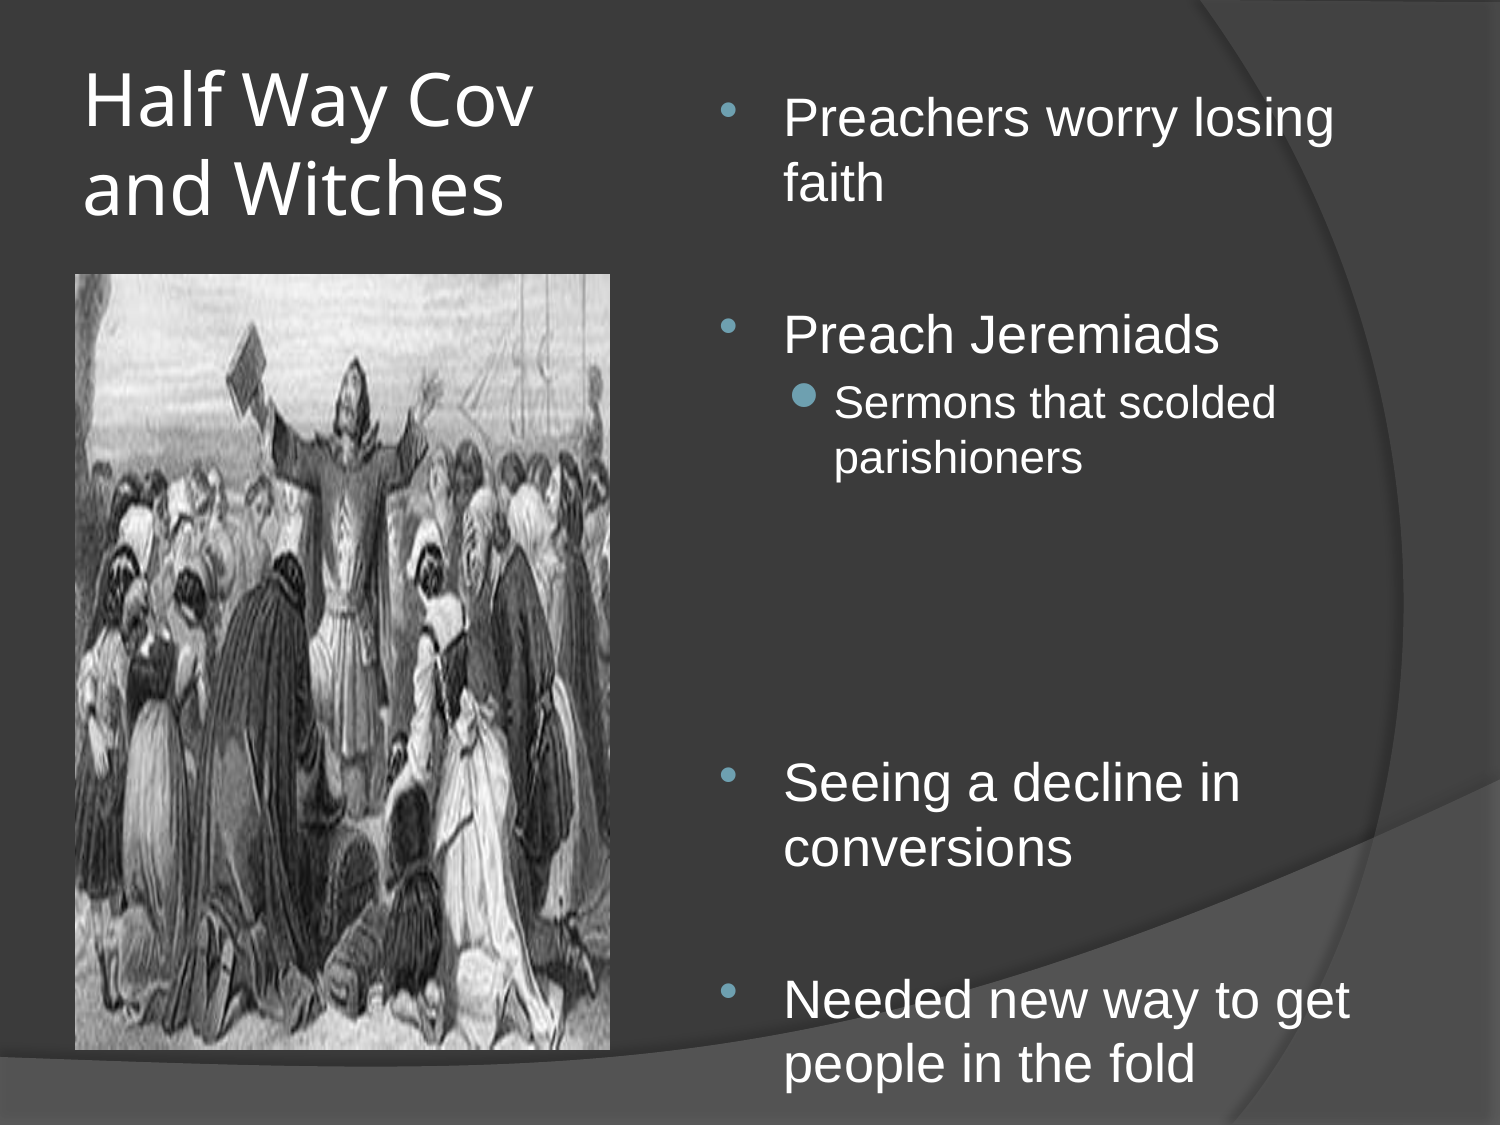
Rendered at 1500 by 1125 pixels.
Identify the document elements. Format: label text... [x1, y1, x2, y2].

list Preachers worry losing faith Preach Jeremiads Sermons that scolded parishioners Seeing a decline in conversions Needed new way to get people in the fold [699, 74, 1426, 1088]
title Half Way Cov and Witches [74, 44, 688, 238]
picture [74, 274, 610, 1051]
